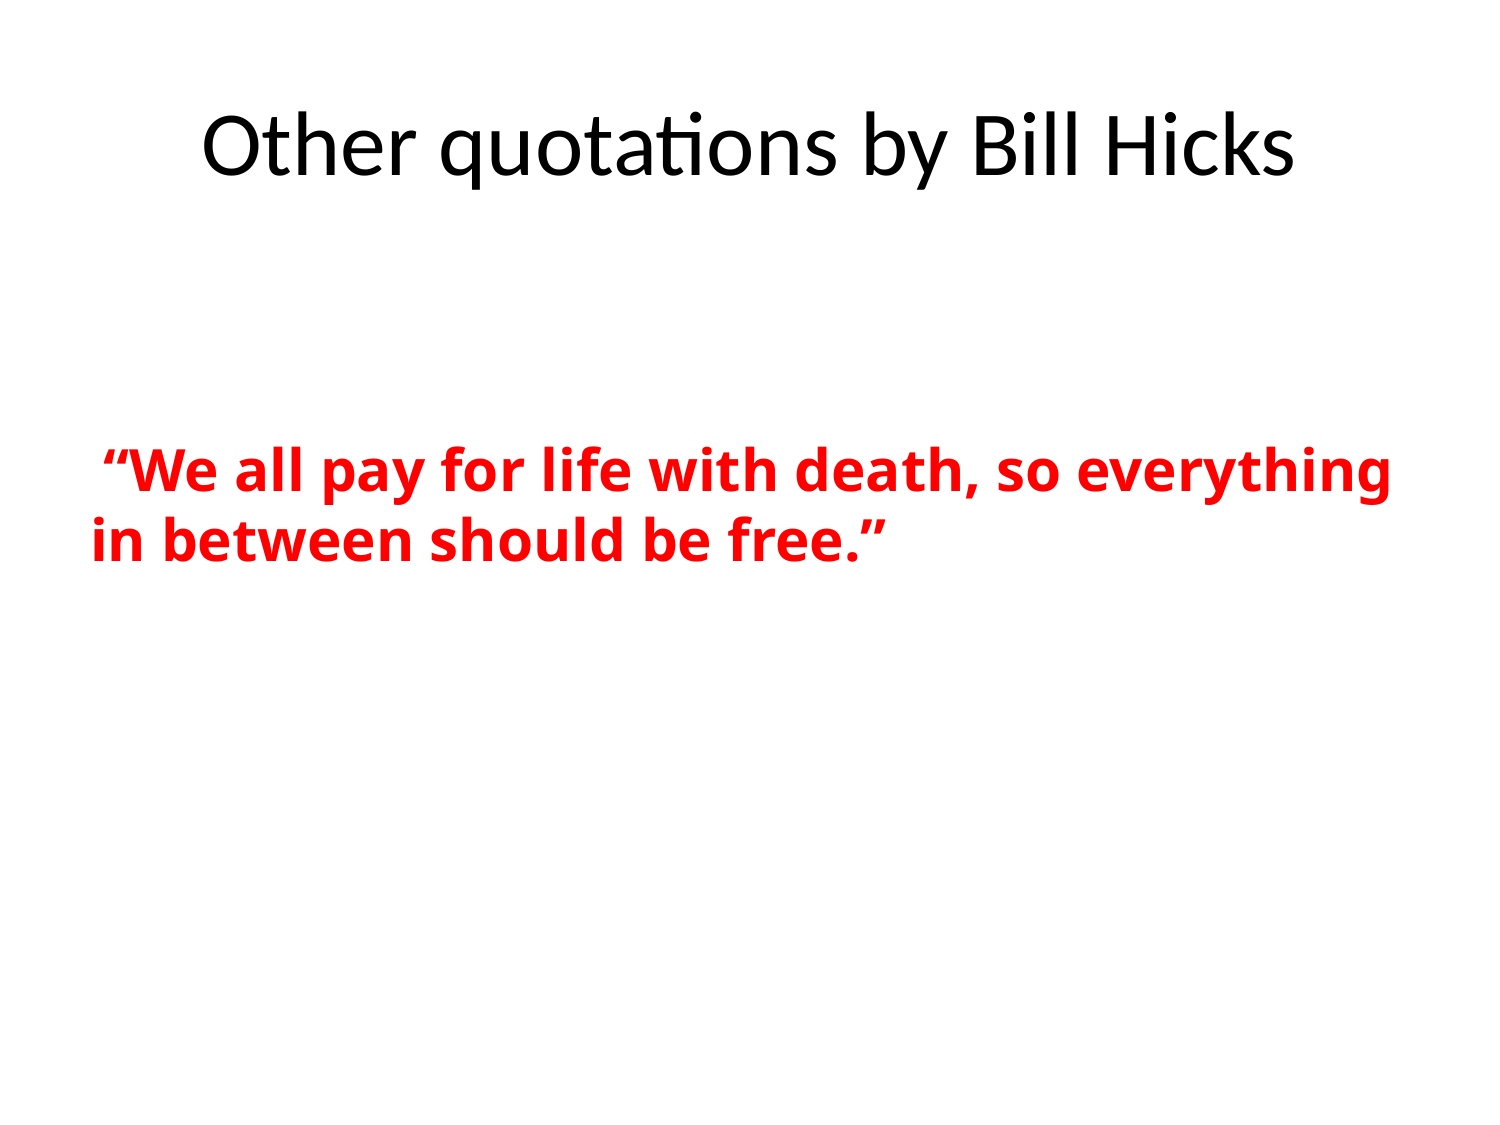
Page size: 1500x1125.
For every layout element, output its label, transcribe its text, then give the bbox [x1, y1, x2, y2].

title Other quotations by Bill Hicks [75, 45, 1425, 233]
list “We all pay for life with death, so everything in between should be free.” [75, 262, 1425, 1005]
